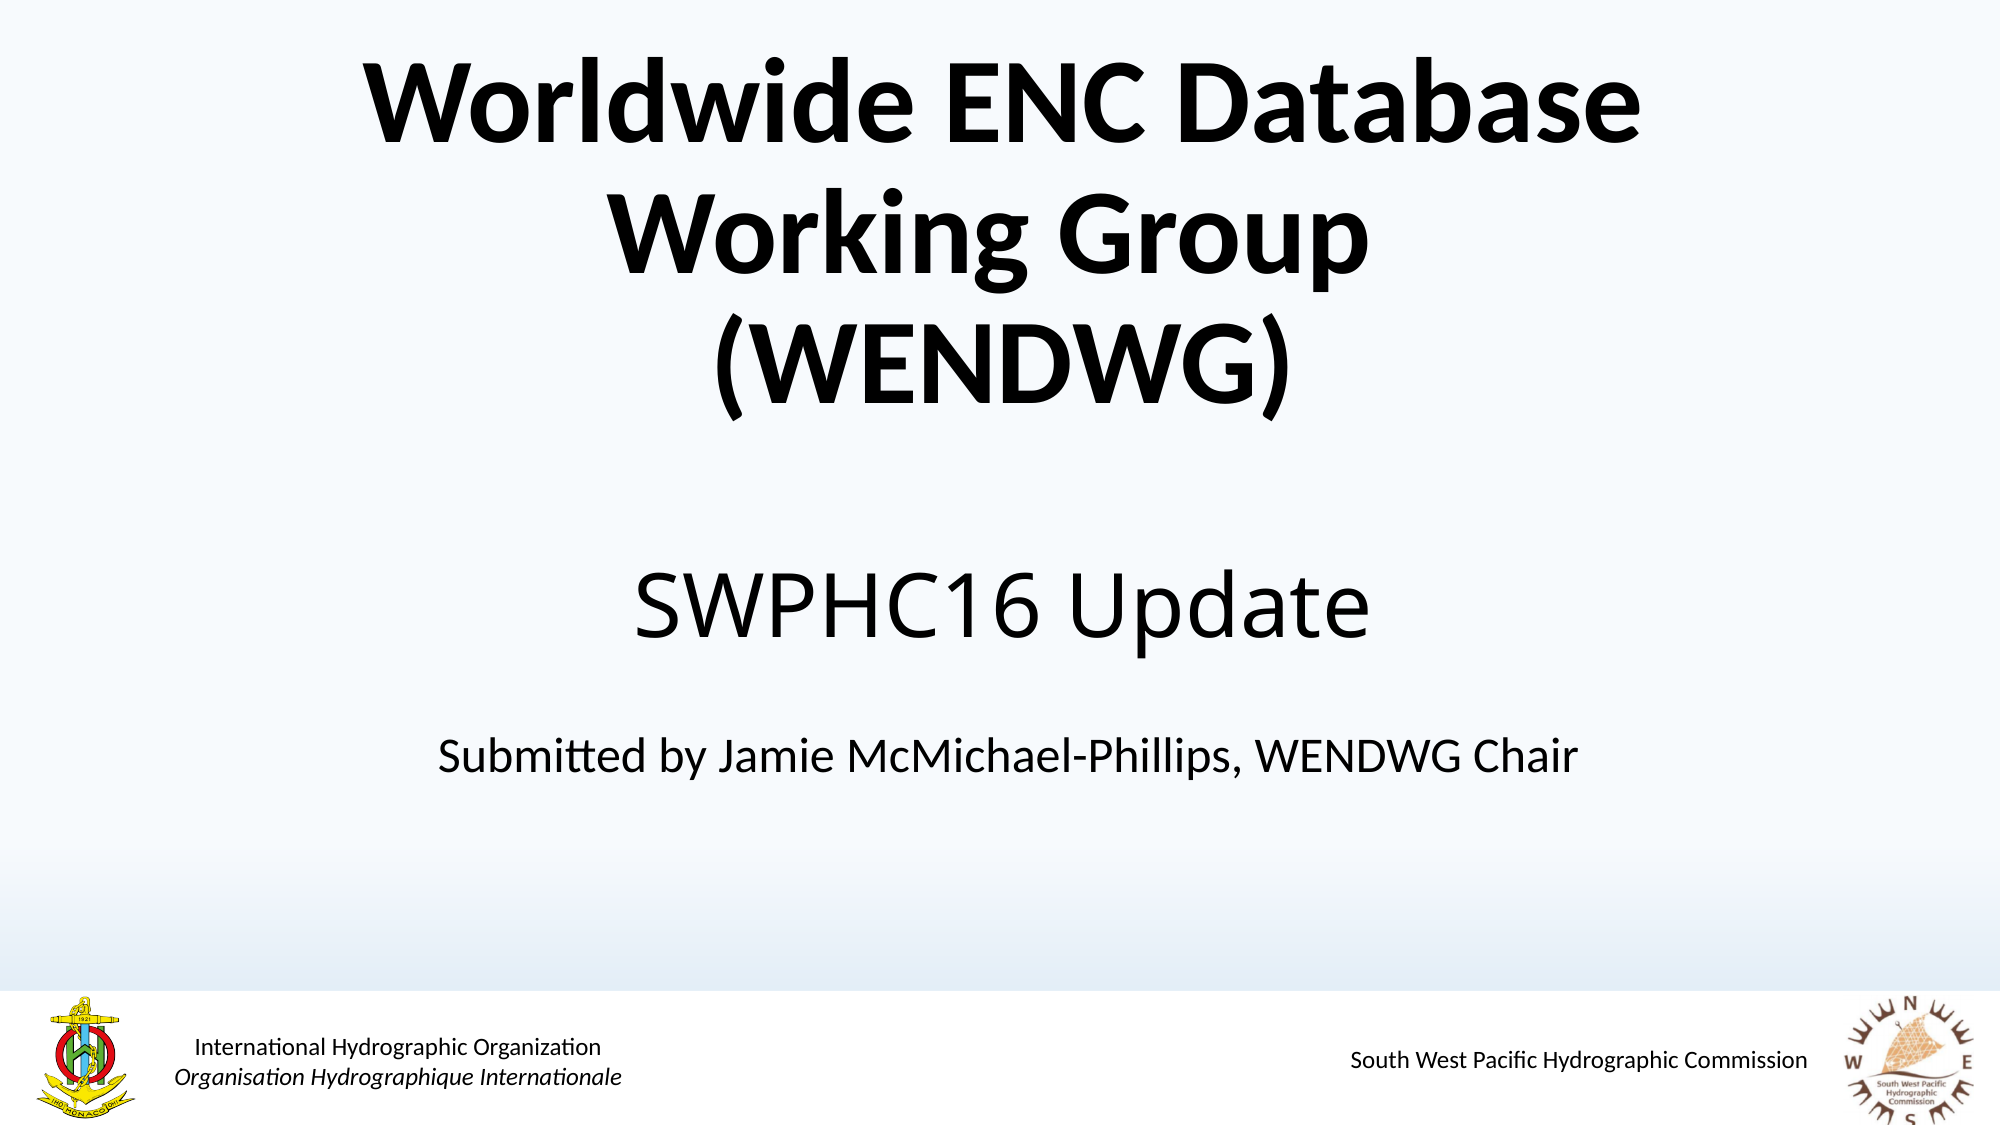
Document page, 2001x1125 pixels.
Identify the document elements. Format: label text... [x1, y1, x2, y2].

picture [28, 992, 140, 1125]
title Worldwide ENC Database Working Group (WENDWG) SWPHC16 Update [253, 24, 1754, 665]
picture [1843, 995, 1974, 1125]
subtitle Submitted by Jamie McMichael-Phillips, WENDWG Chair [258, 721, 1759, 810]
